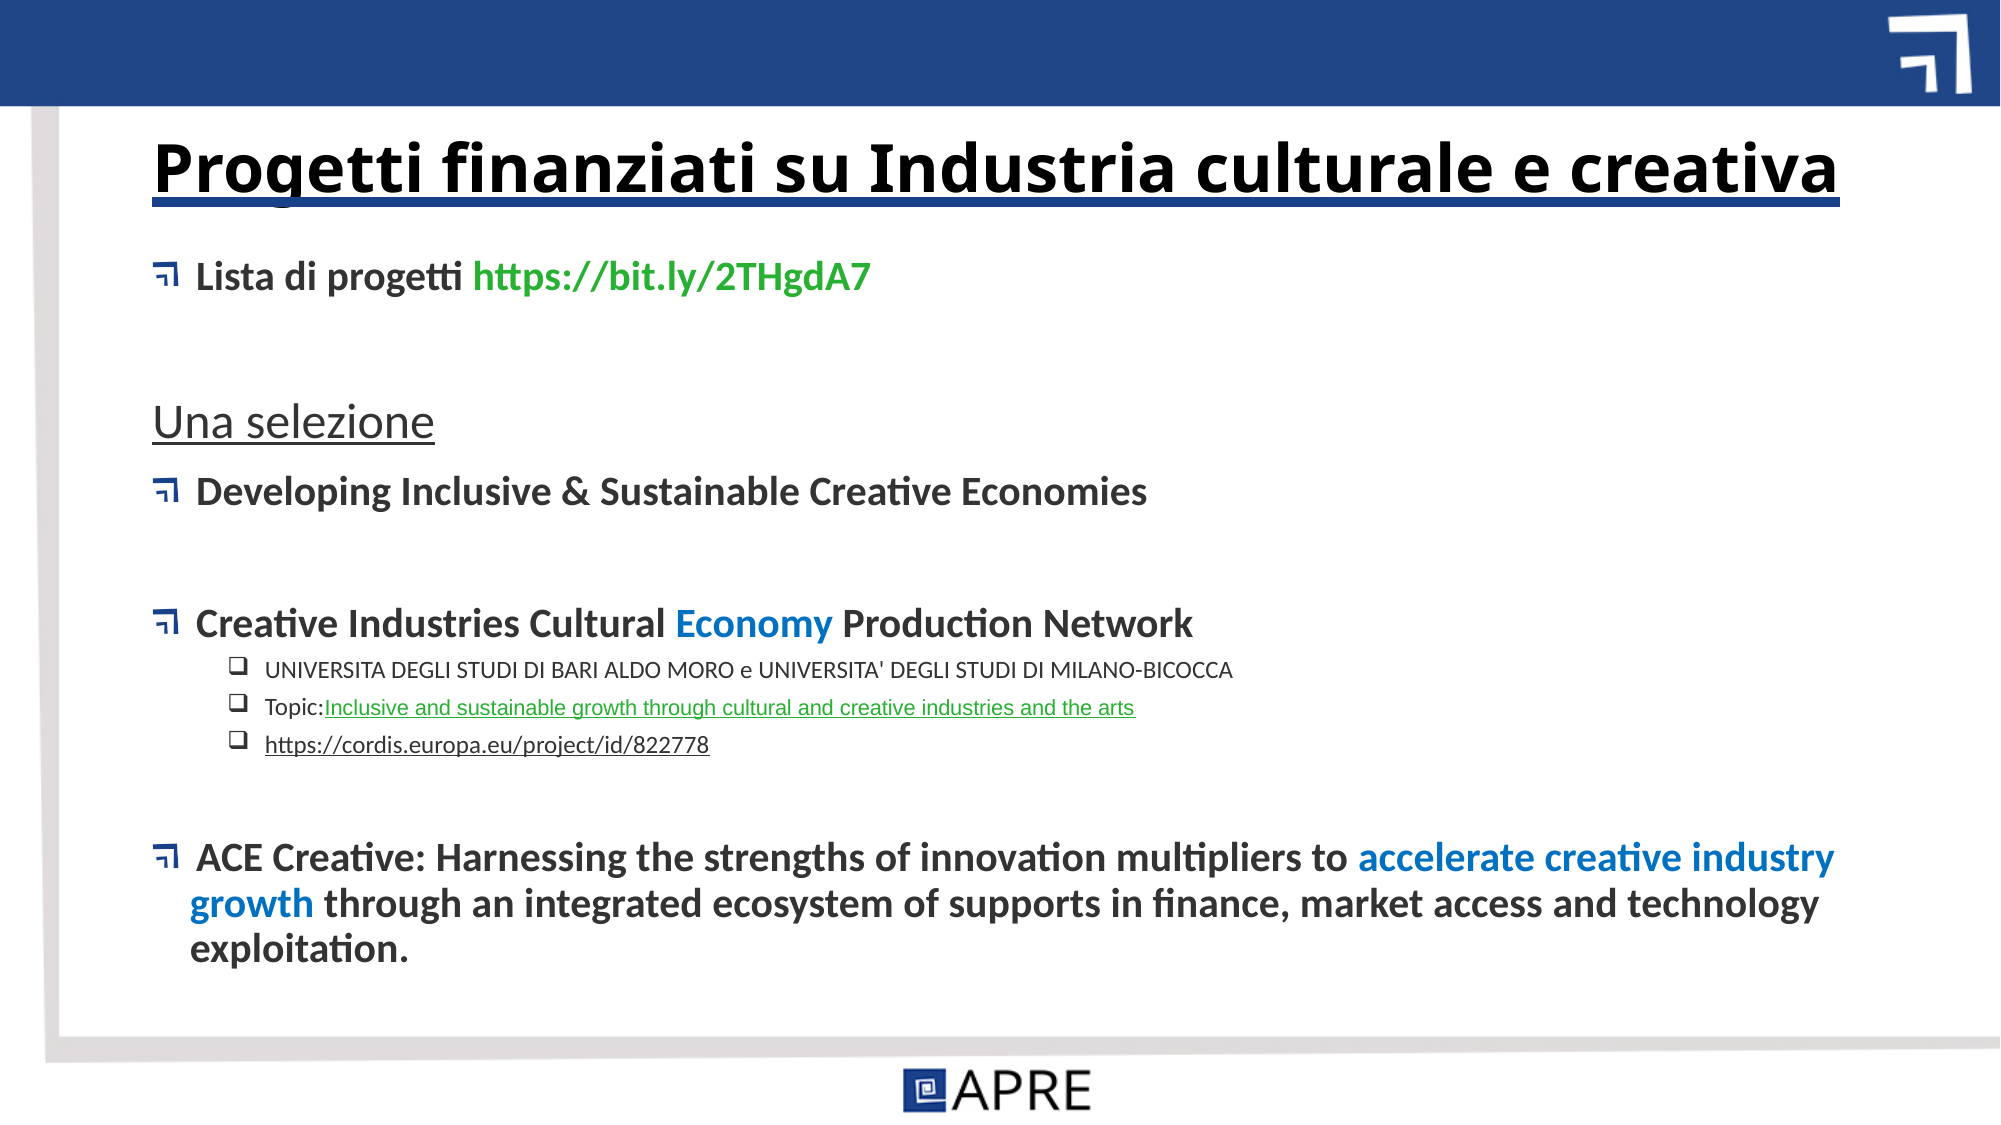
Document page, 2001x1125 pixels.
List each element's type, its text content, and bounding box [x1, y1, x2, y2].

list Lista di progetti https://bit.ly/2THgdA7 Una selezione Developing Inclusive & Sustainable Creative Economies Creative Industries Cultural Economy Production Network UNIVERSITA DEGLI STUDI DI BARI ALDO MORO e UNIVERSITA' DEGLI STUDI DI MILANO-BICOCCA Topic:Inclusive and sustainable growth through cultural and creative industries and the arts https://cordis.europa.eu/project/id/822778 ACE Creative: Harnessing the strengths of innovation multipliers to accelerate creative industry growth through an integrated ecosystem of supports in finance, market access and technology exploitation. [137, 246, 1863, 1061]
picture [0, 0, 2001, 1125]
title Progetti finanziati su Industria culturale e creativa [137, 94, 1863, 246]
